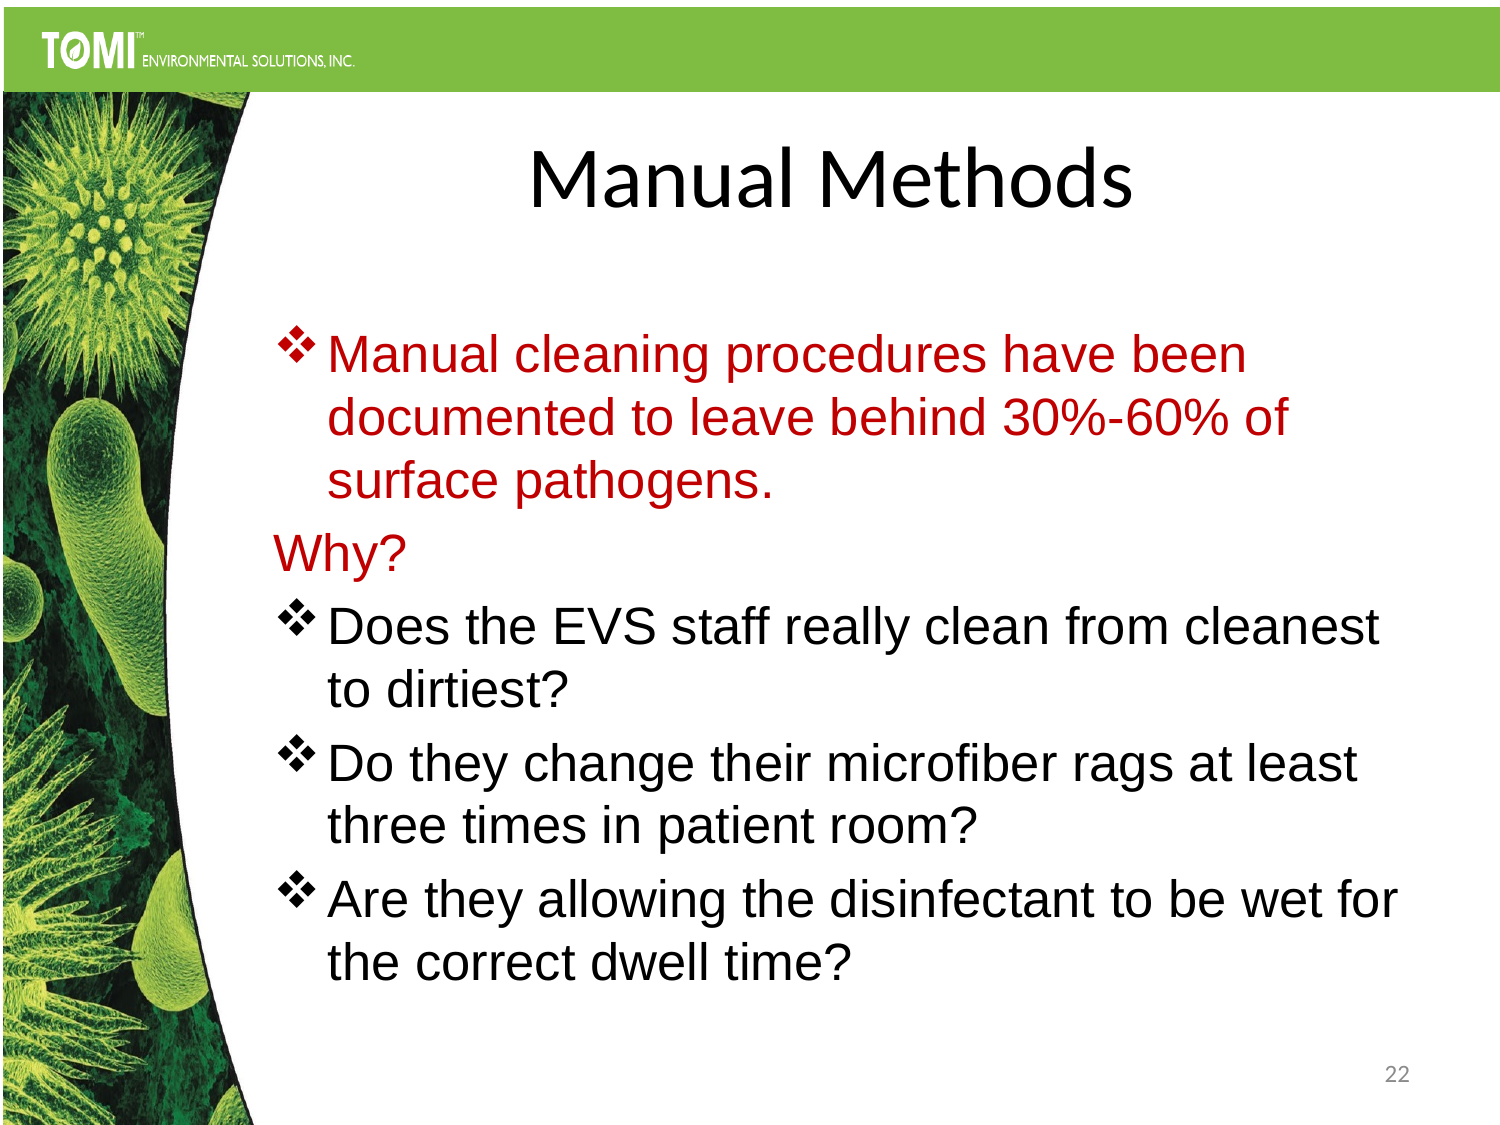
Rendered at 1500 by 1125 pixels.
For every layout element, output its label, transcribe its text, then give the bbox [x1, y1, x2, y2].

list Manual cleaning procedures have been documented to leave behind 30%-60% of surface pathogens. Why? Does the EVS staff really clean from cleanest to dirtiest? Do they change their microfiber rags at least three times in patient room? Are they allowing the disinfectant to be wet for the correct dwell time? [263, 312, 1425, 1005]
picture [3, 6, 1500, 1125]
slide_number 22 [1074, 1042, 1425, 1103]
title Manual Methods [263, 112, 1425, 233]
